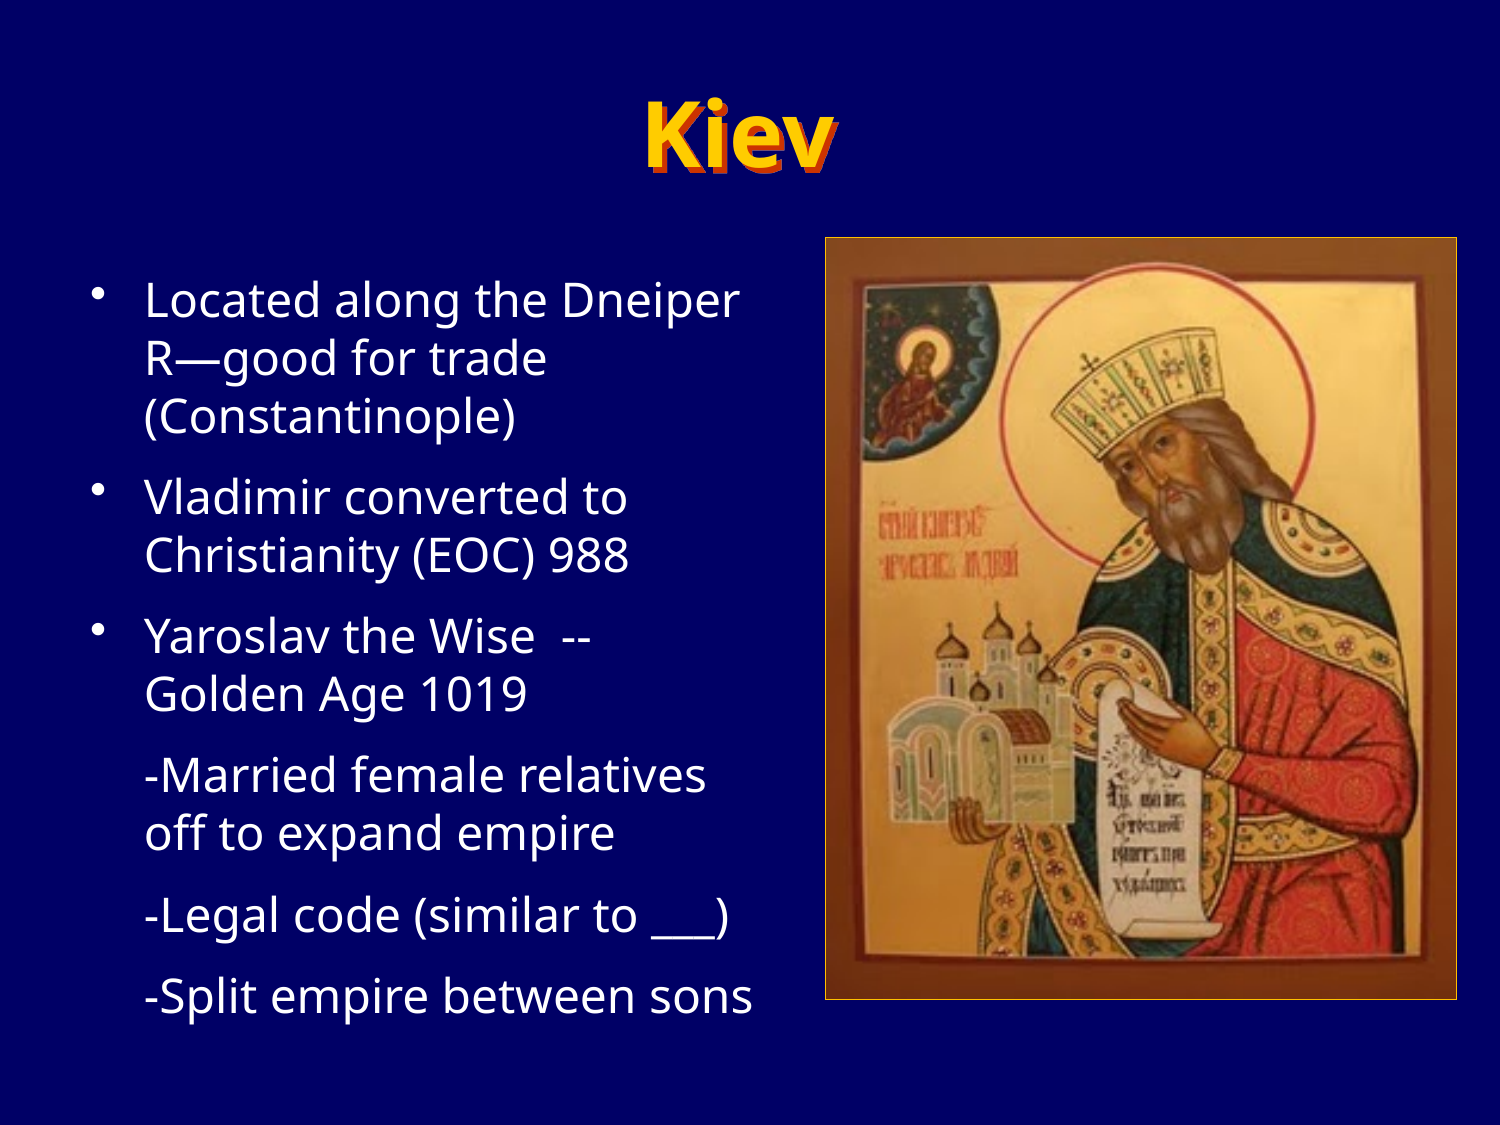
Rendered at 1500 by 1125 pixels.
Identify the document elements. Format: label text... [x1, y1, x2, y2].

title Kiev [62, 37, 1413, 226]
picture [824, 237, 1457, 1001]
list Located along the Dneiper R—good for trade (Constantinople) Vladimir converted to Christianity (EOC) 988 Yaroslav the Wise -- Golden Age 1019 -Married female relatives off to expand empire -Legal code (similar to ___) -Split empire between sons [74, 262, 776, 1051]
